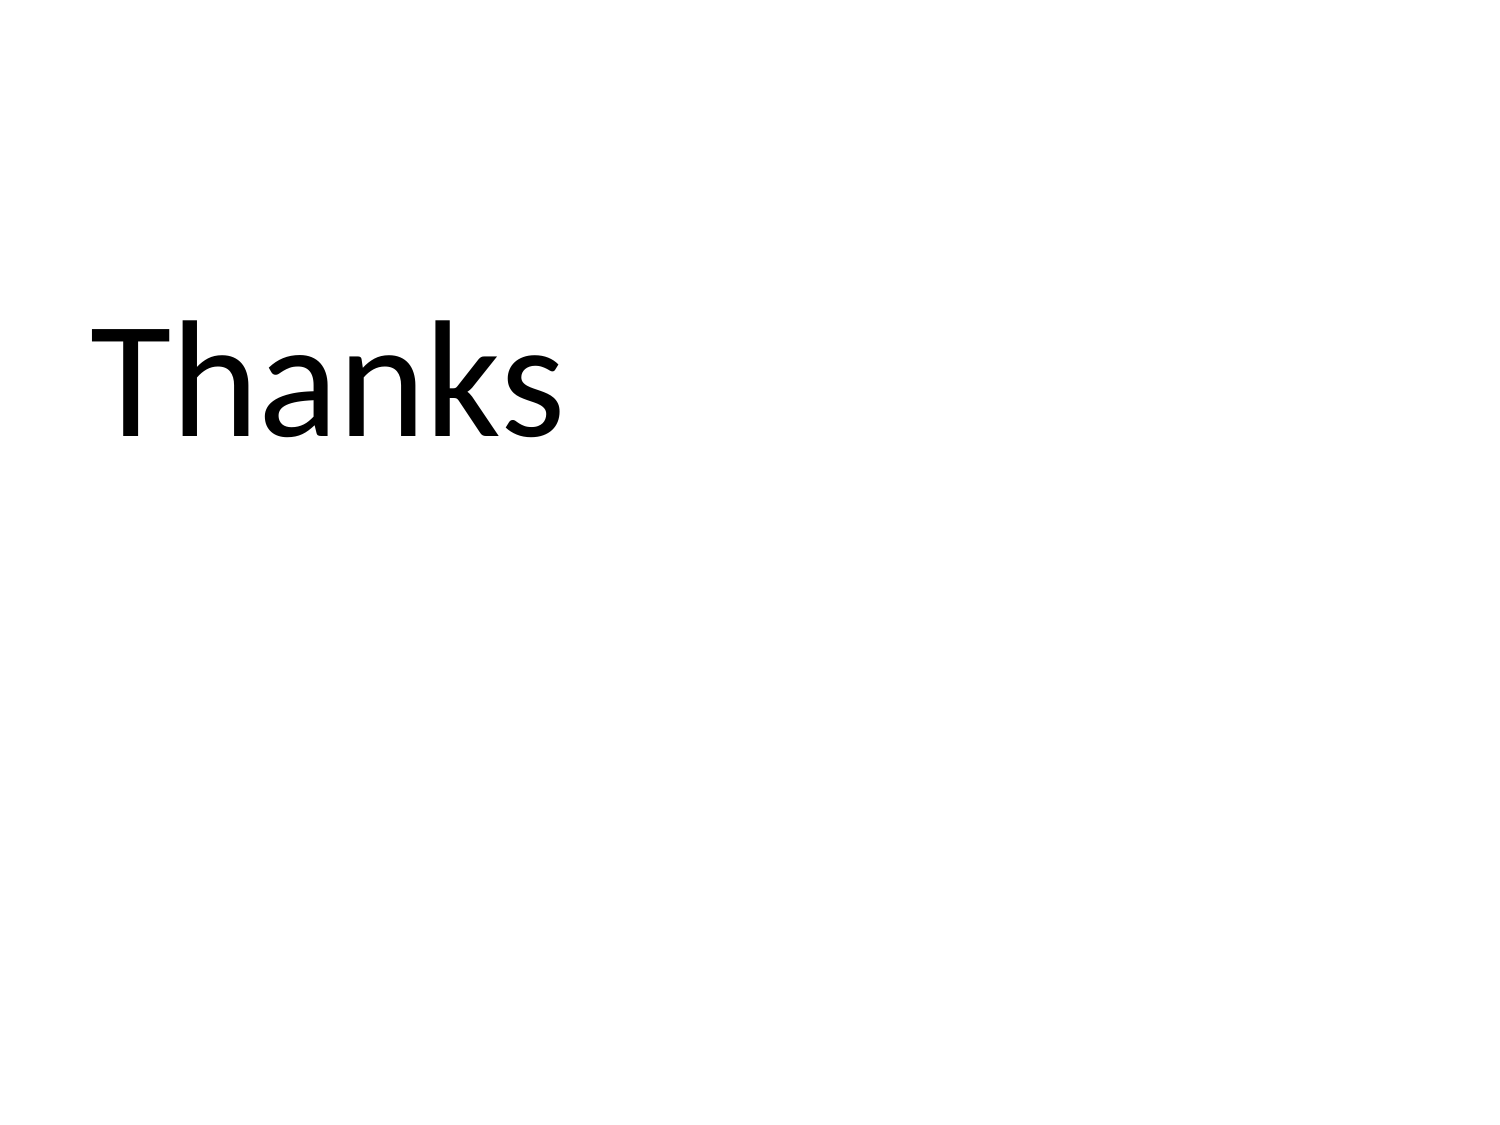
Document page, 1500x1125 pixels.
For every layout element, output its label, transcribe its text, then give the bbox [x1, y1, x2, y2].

list Thanks [75, 262, 1425, 1005]
